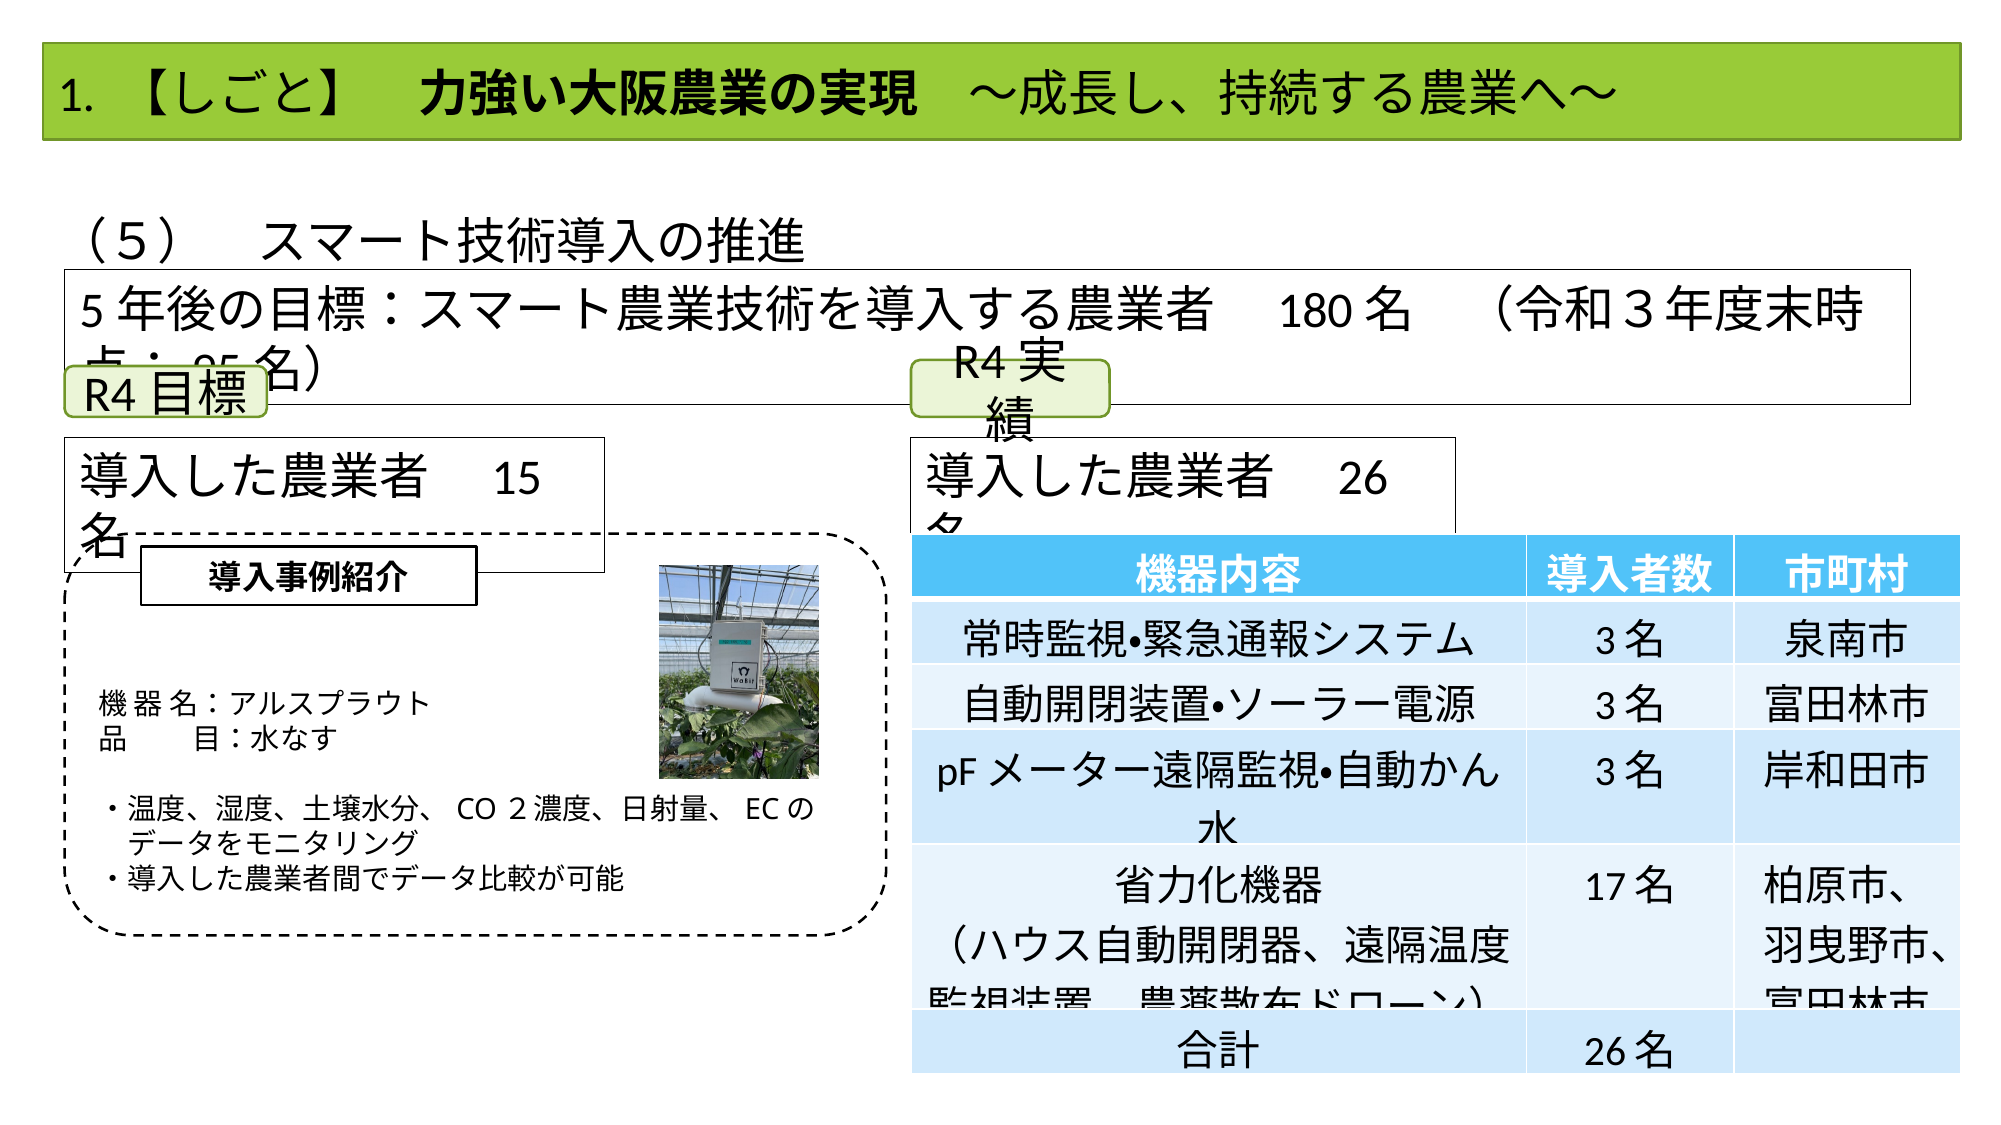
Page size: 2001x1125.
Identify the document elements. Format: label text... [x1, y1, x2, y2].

text_box [63, 532, 888, 937]
text_box 導入事例紹介 [140, 545, 478, 606]
table_cell 3名 [1527, 665, 1733, 728]
table_cell 3名 [1527, 730, 1733, 843]
text_box 5年後の目標：スマート農業技術を導入する農業者 180名 （令和３年度末時点：95名） [64, 269, 1911, 405]
table_cell pFメーター遠隔監視・自動かん水 [912, 730, 1526, 843]
text_box （５） スマート技術導入の推進 [42, 201, 887, 277]
table_cell 富田林市 [1735, 665, 1960, 728]
picture [658, 565, 820, 780]
table_cell 省力化機器 （ハウス自動開閉器、遠隔温度監視装置、農薬散布ドローン） [912, 845, 1526, 1008]
table_cell [1735, 1010, 1960, 1073]
table_cell 泉南市 [1735, 602, 1960, 663]
table_header 導入者数 [1527, 535, 1733, 596]
table_cell 3名 [1527, 602, 1733, 663]
text_box R4目標 [63, 364, 269, 419]
table_cell 岸和田市 [1735, 730, 1960, 843]
table_cell 常時監視・緊急通報システム [912, 602, 1526, 663]
text_box 機 器 名：アルスプラウト 品 目：水なす ・温度、湿度、土壌水分、CO２濃度、日射量、ECの データをモニタリング ・導入した農業者間でデータ比較が可能 [83, 677, 868, 903]
text_box 導入した農業者 26名 [910, 437, 1456, 533]
table_cell 合計 [912, 1010, 1526, 1073]
table_header 機器内容 [912, 535, 1526, 596]
text_box R4実績 [909, 358, 1111, 419]
text_box 1. 【しごと】 力強い大阪農業の実現 ～成長し、持続する農業へ～ [42, 42, 1962, 141]
table_cell 17名 [1527, 845, 1733, 1008]
table_cell 26名 [1527, 1010, 1733, 1073]
table_header 市町村 [1735, 535, 1960, 596]
text_box 導入した農業者 15名 [64, 437, 605, 573]
table_cell 自動開閉装置・ソーラー電源 [912, 665, 1526, 728]
table_cell 柏原市、 羽曳野市、 富田林市 [1735, 845, 1960, 1008]
